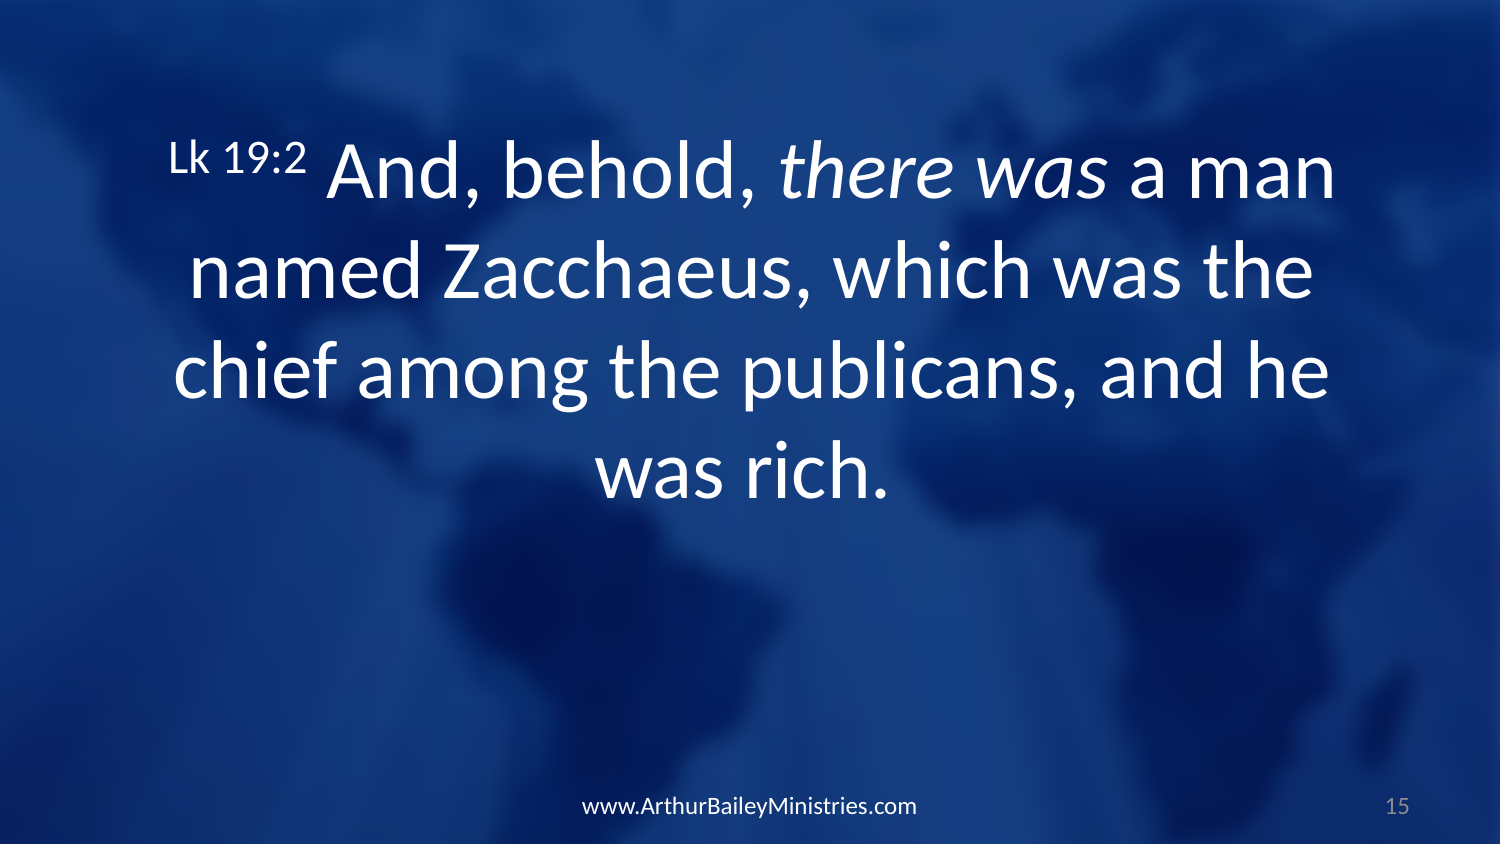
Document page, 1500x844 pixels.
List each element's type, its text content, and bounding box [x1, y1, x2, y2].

list Lk 19:2 And, behold, there was a man named Zacchaeus, which was the chief among the publicans, and he was rich. [151, 107, 1355, 741]
footer www.ArthurBaileyMinistries.com [512, 782, 988, 827]
slide_number 15 [1074, 782, 1425, 827]
picture [0, 0, 1500, 844]
